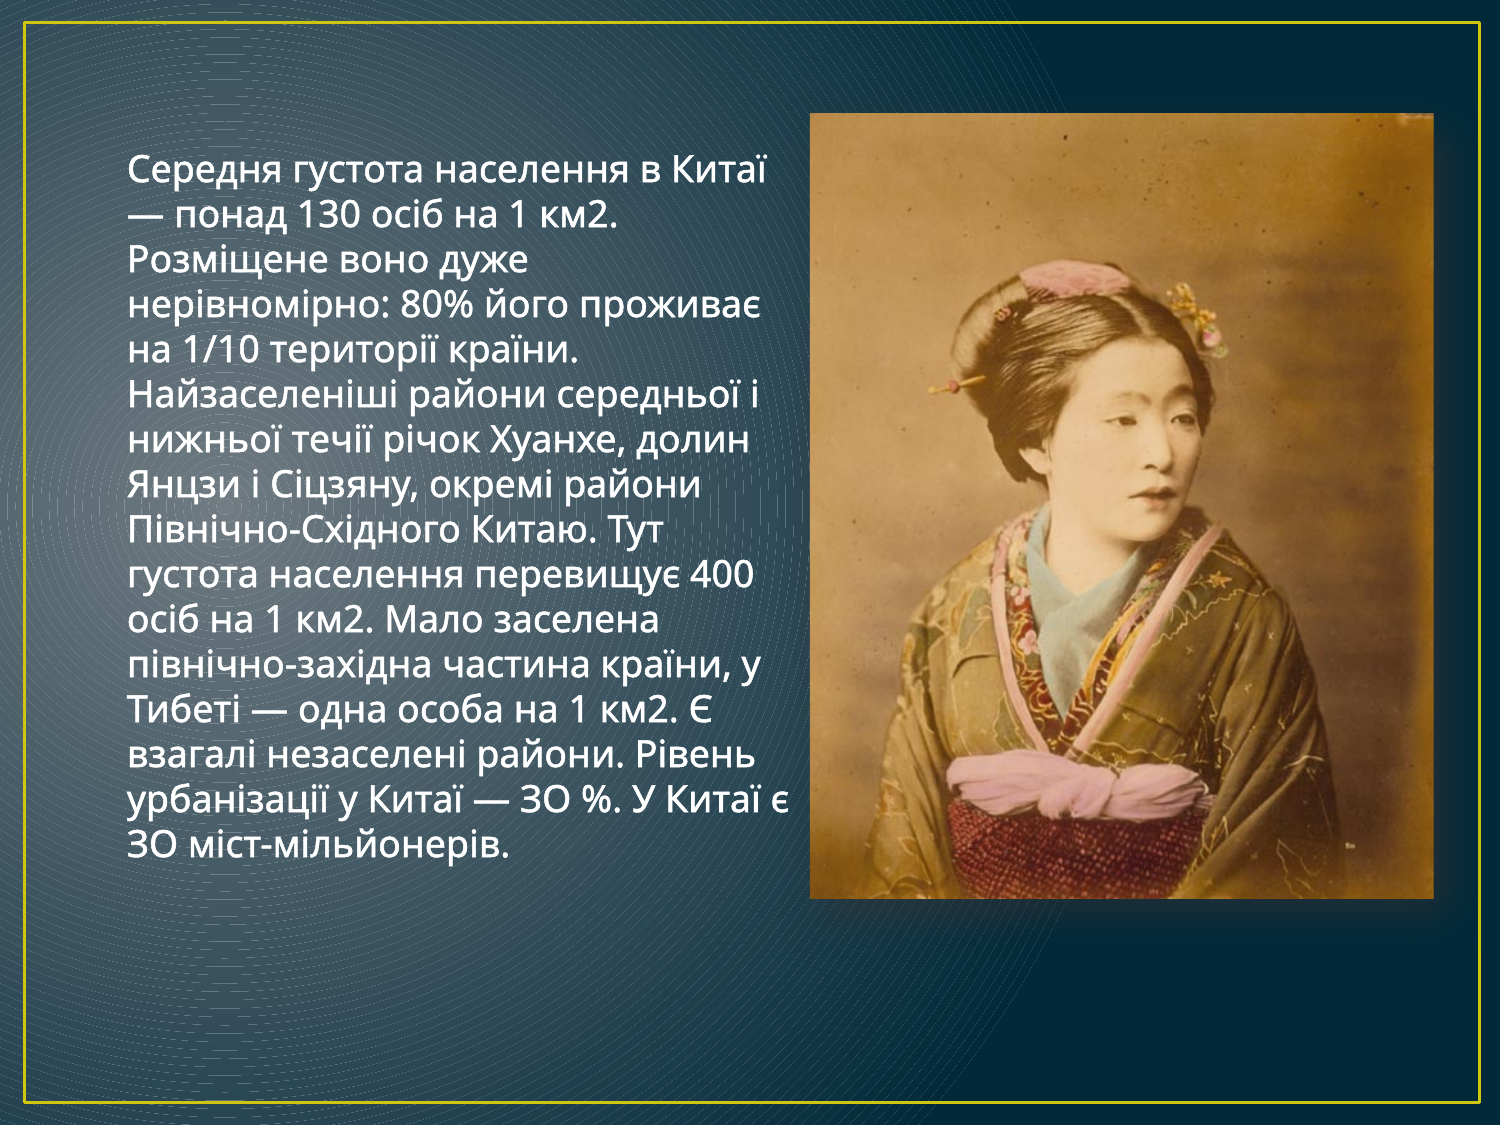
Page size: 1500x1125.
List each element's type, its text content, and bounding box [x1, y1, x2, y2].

text_box Середня густота населення в Китаї — понад 130 осіб на 1 км2. Розміщене воно дуже нерівномірно: 80% його проживає на 1/10 території країни. Найзаселеніші райони середньої і нижньої течії річок Хуанхе, долин Янцзи і Сіцзяну, окремі райони Північно-Східного Китаю. Тут густота населення перевищує 400 осіб на 1 км2. Мало заселена північно-західна частина країни, у Тибеті — одна особа на 1 км2. Є взагалі незаселені райони. Рівень урбанізації у Китаї — ЗО %. У Китаї є ЗО міст-мільйонерів. [112, 137, 796, 872]
picture [809, 112, 1437, 899]
